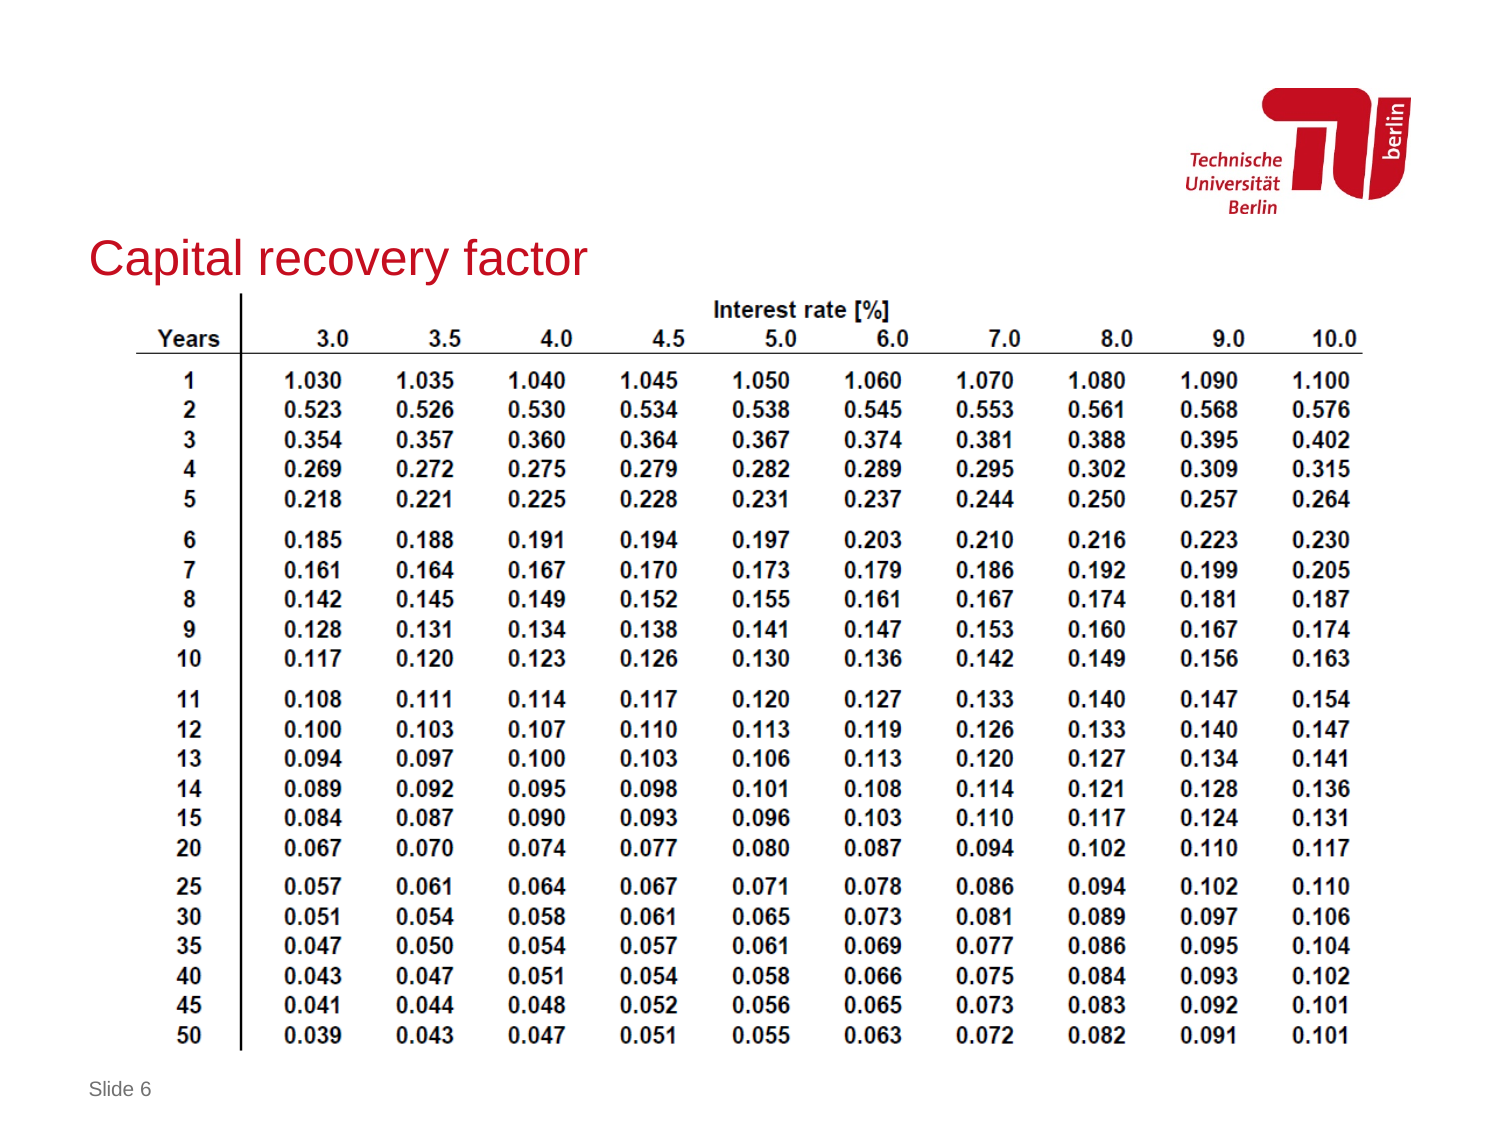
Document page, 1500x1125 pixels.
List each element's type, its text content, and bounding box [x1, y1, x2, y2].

slide_number Slide 6 [88, 1075, 1176, 1101]
picture [135, 290, 1364, 1052]
title Capital recovery factor [88, 226, 1411, 286]
picture [1186, 88, 1411, 214]
